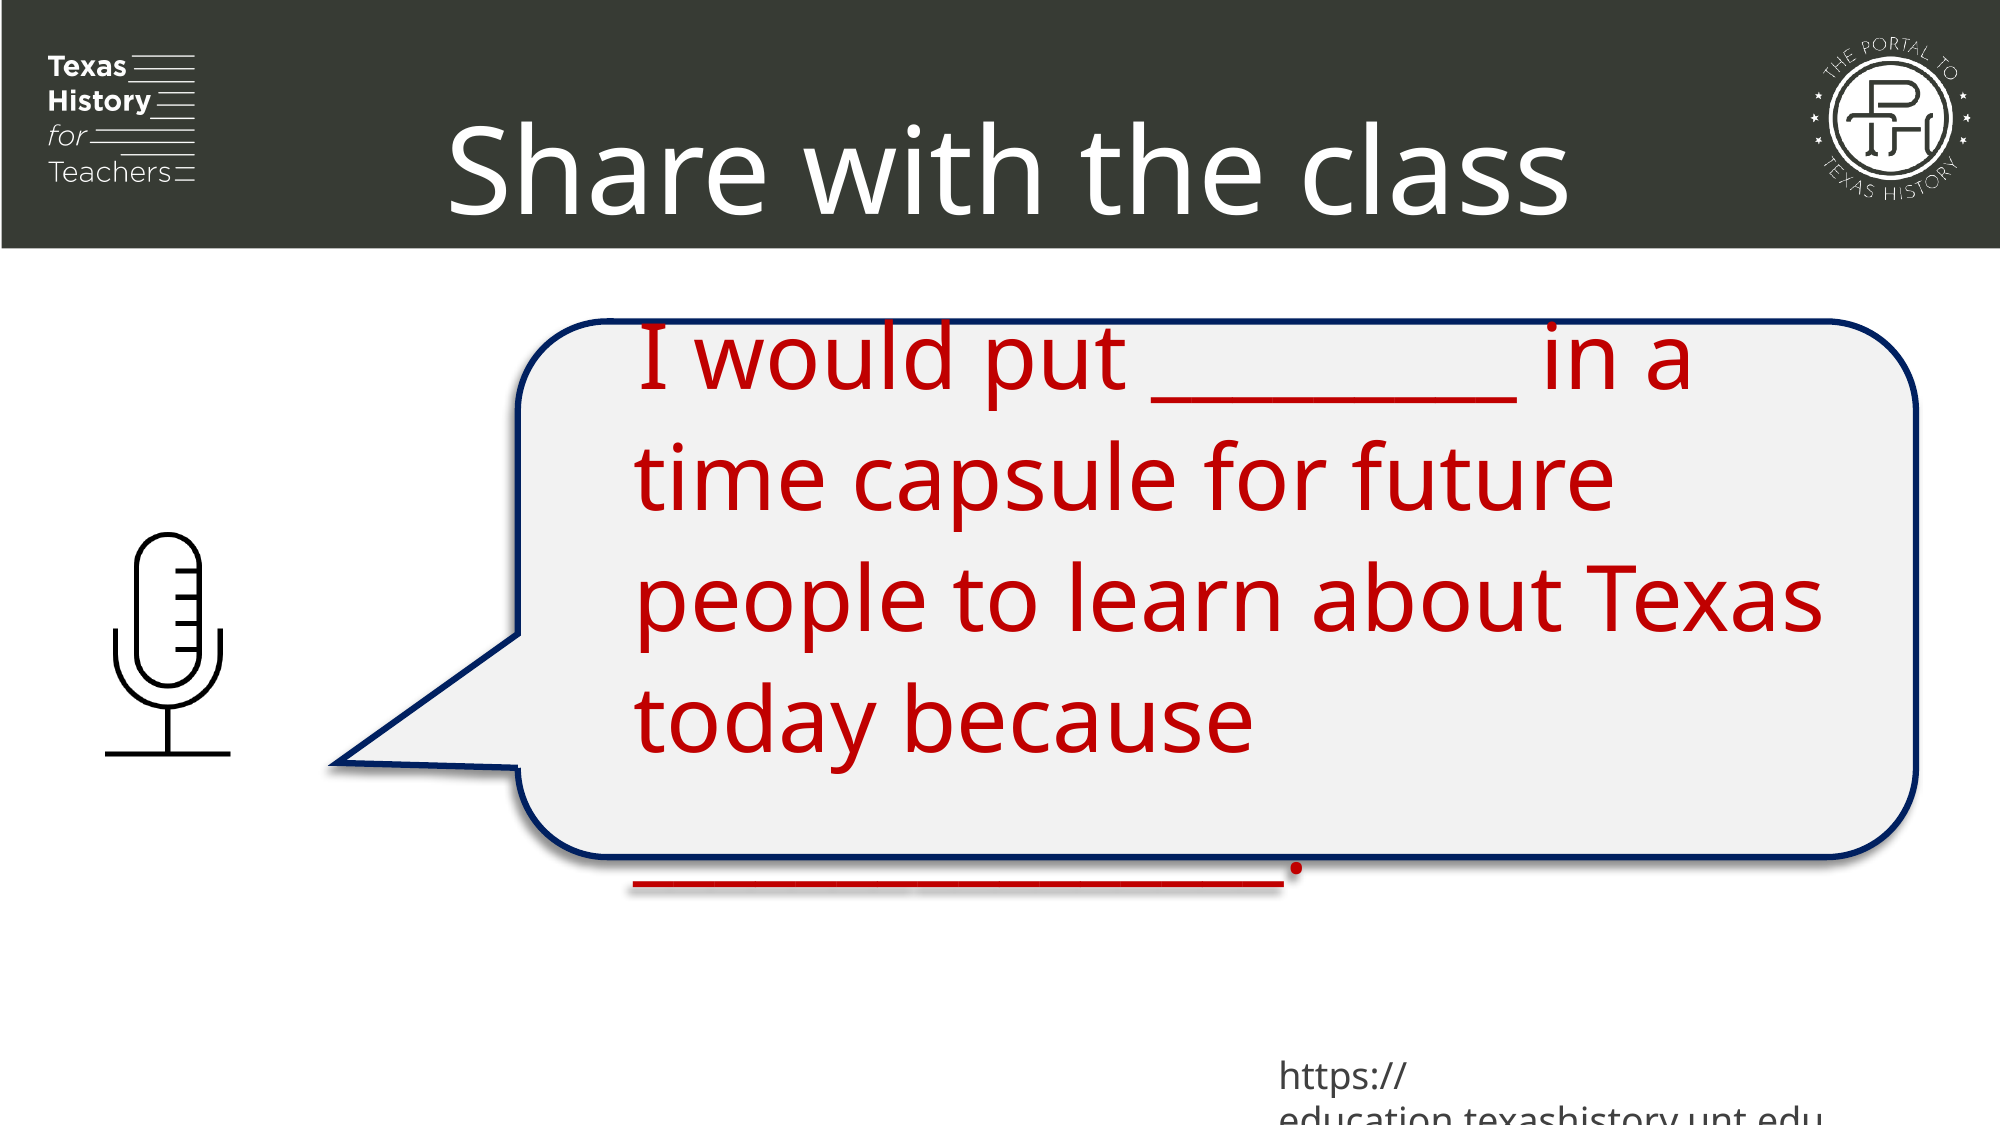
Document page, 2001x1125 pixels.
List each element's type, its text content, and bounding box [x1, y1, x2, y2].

picture [42, 521, 293, 772]
text_box I would put _________ in a time capsule for future people to learn about Texas today because ________________. [334, 320, 1918, 859]
text_box [1, 0, 2000, 249]
picture [3, 0, 250, 247]
text_box https://education.texashistory.unt.edu [1263, 1044, 1935, 1125]
title Share with the class [319, 21, 1699, 249]
picture [1810, 36, 1971, 200]
